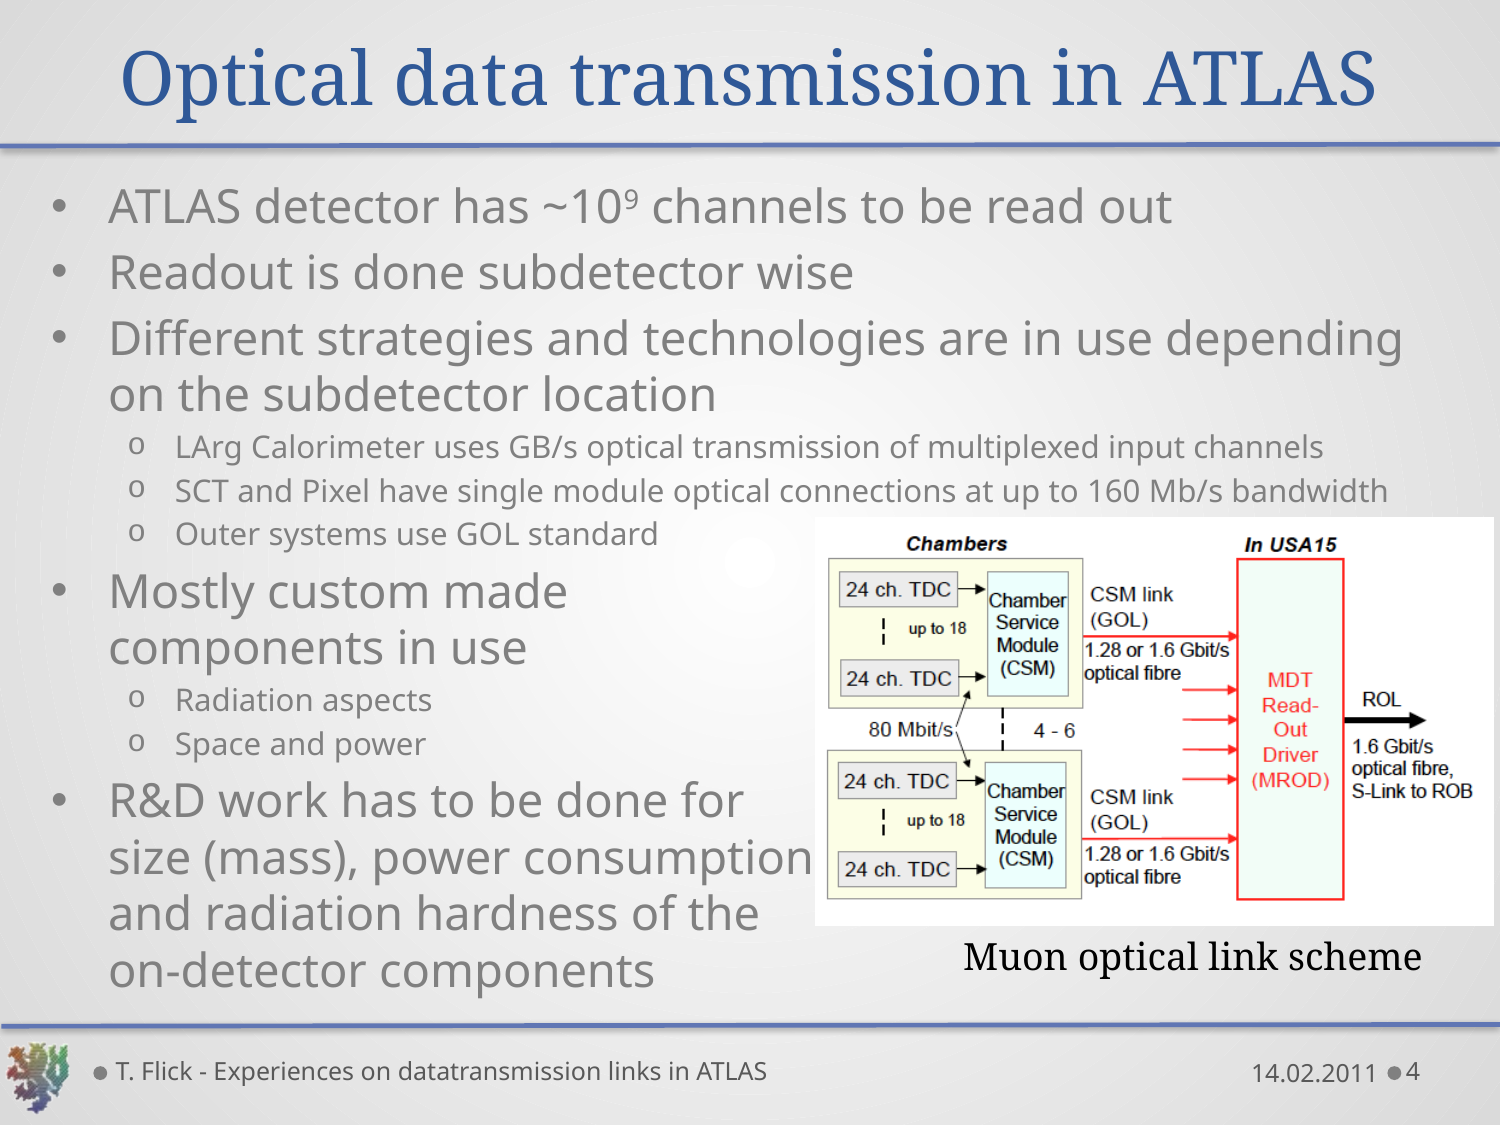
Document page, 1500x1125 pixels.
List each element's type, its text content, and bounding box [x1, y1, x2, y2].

picture [1, 1037, 75, 1120]
picture [815, 517, 1494, 926]
title Optical data transmission in ATLAS [75, 0, 1425, 129]
slide_number 4 [1401, 1042, 1494, 1103]
list ATLAS detector has ~109 channels to be read out Readout is done subdetector wise Different strategies and technologies are in use depending on the subdetector location LArg Calorimeter uses GB/s optical transmission of multiplexed input channels SCT and Pixel have single module optical connections at up to 160 Mb/s bandwidth Outer systems use GOL standard Mostly custom made components in use Radiation aspects Space and power R&D work has to be done for size (mass), power consumption and radiation hardness of the on-detector components [36, 169, 1449, 1005]
text_box Muon optical link scheme [948, 934, 1439, 985]
footer T. Flick - Experiences on datatransmission links in ATLAS [108, 1042, 1015, 1103]
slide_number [1043, 1042, 1386, 1103]
